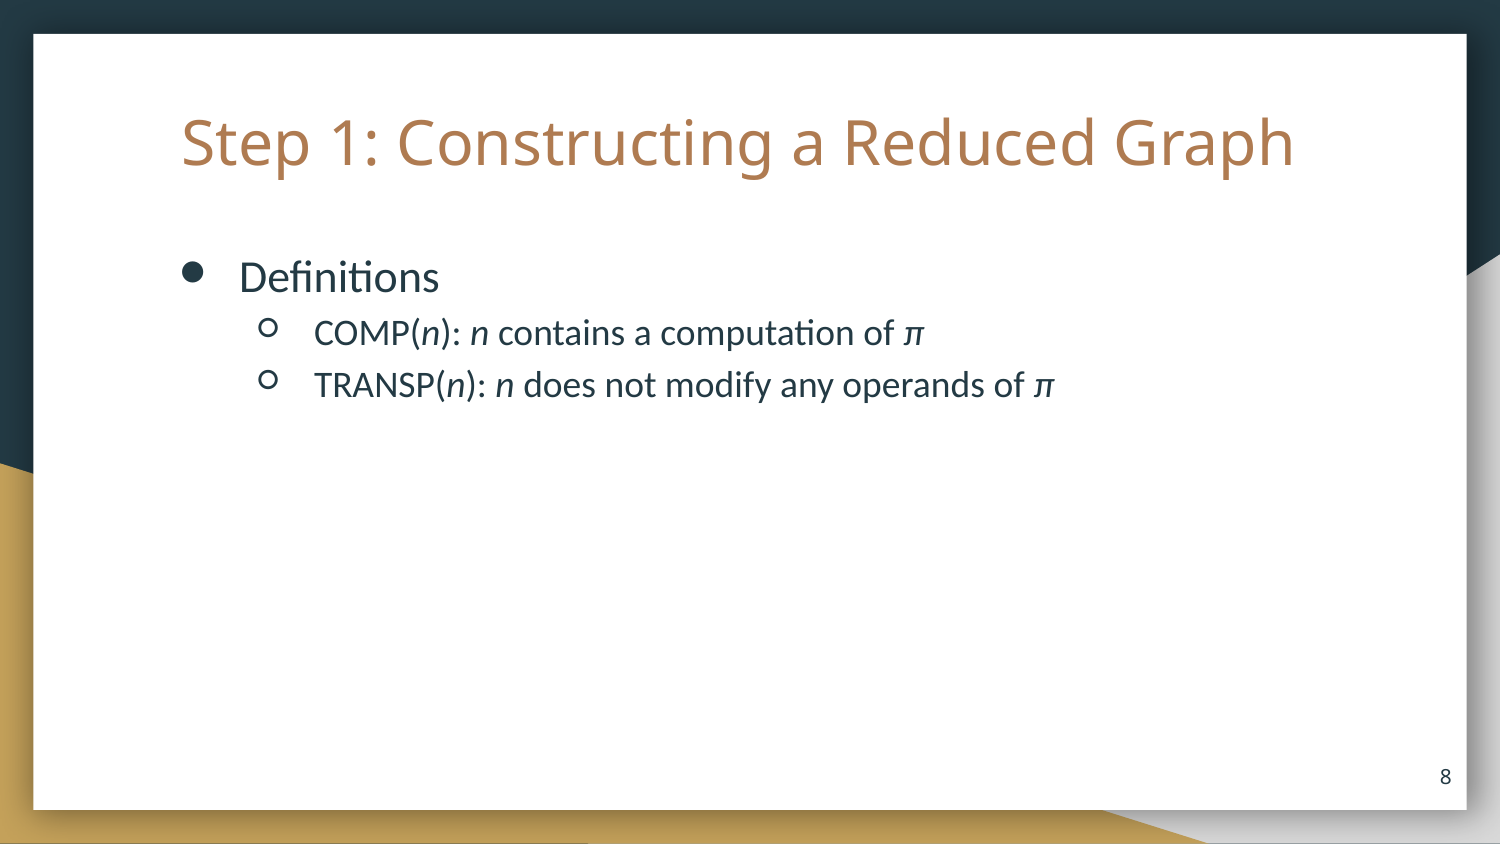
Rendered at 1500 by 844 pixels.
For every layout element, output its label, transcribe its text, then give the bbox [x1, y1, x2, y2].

title Step 1: Constructing a Reduced Graph [166, 87, 1398, 223]
slide_number ‹#› [1376, 745, 1467, 810]
list Definitions COMP(n): n contains a computation of π TRANSP(n): n does not modify any operands of π [149, 223, 1398, 726]
